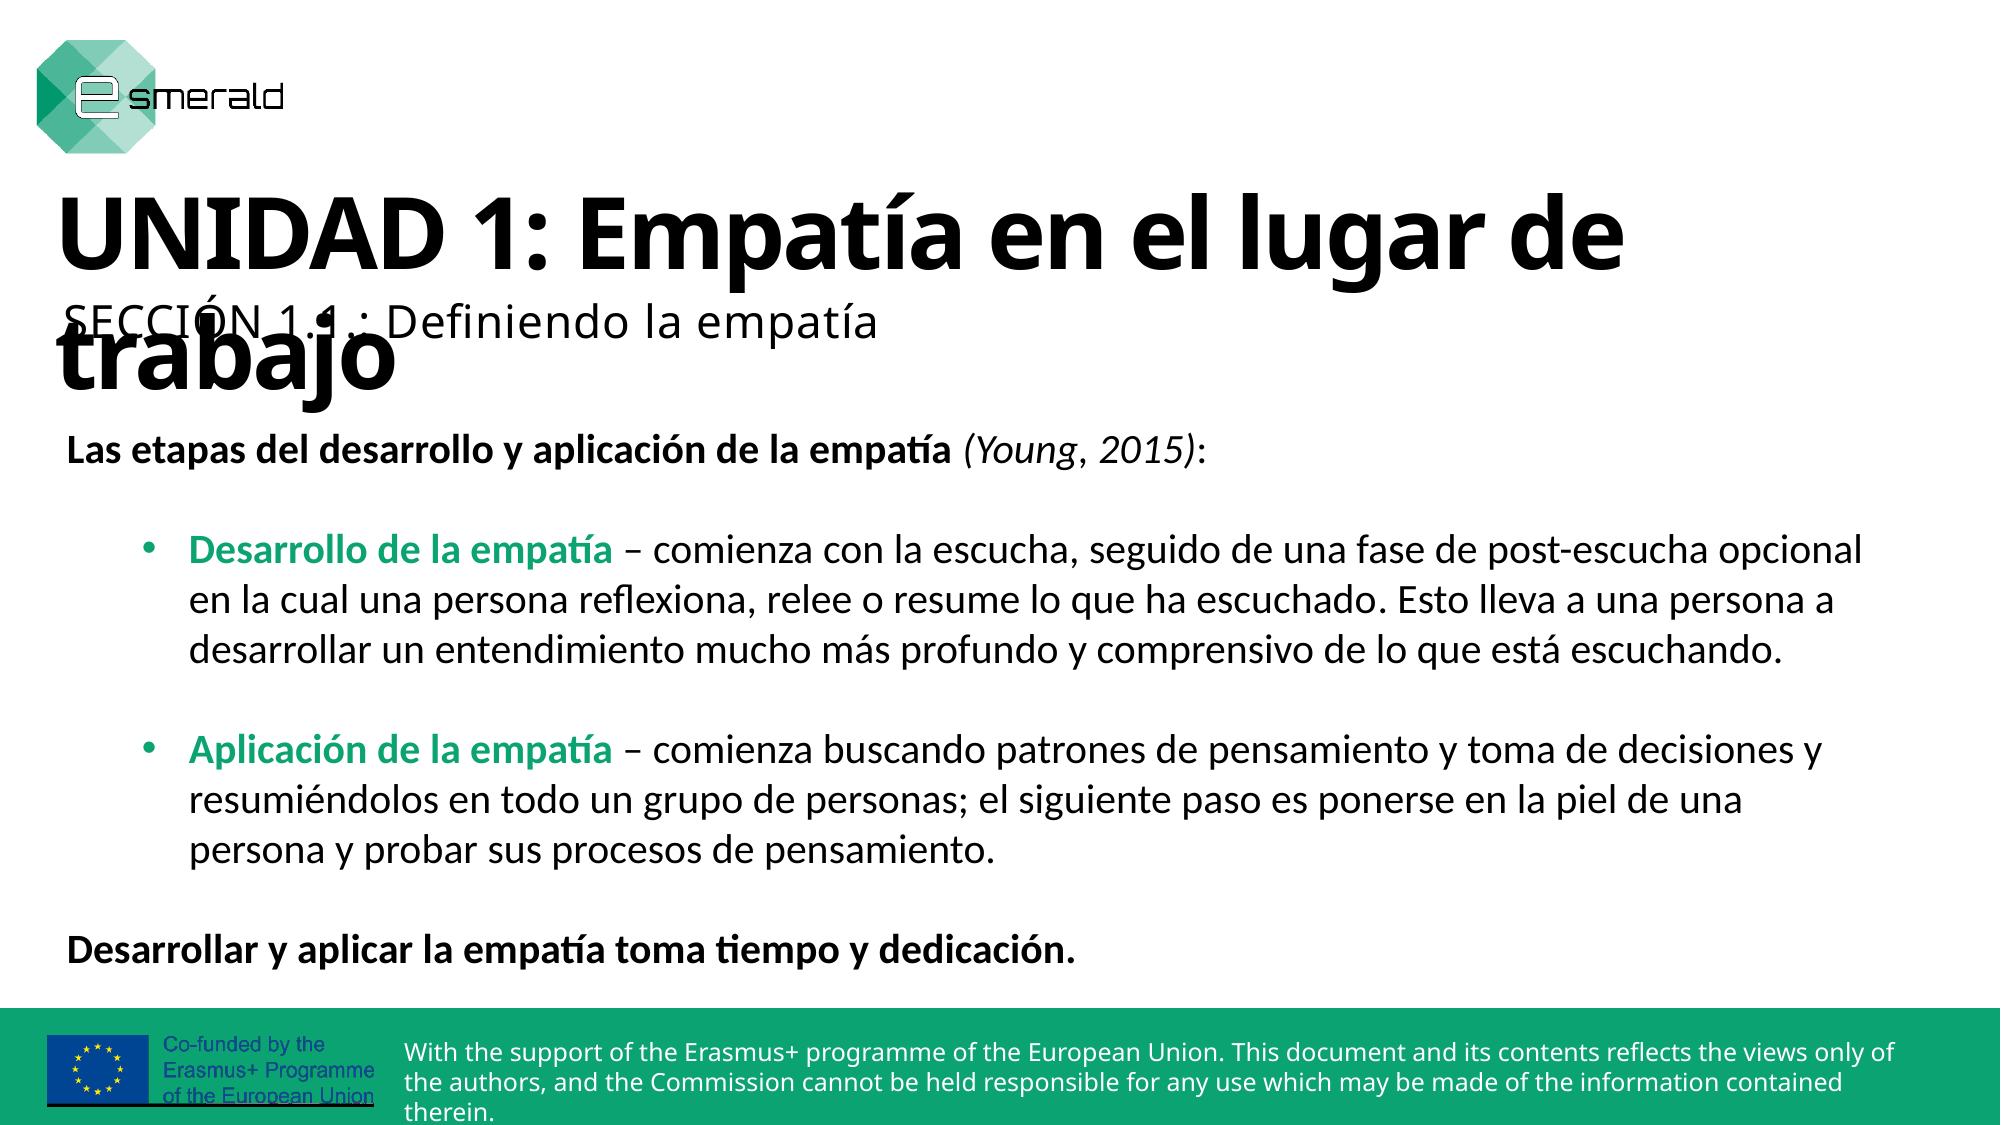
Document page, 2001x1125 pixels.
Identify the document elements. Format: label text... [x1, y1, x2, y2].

text_box UNIDAD 1: Empatía en el lugar de trabajo [52, 167, 1760, 410]
picture [47, 1035, 374, 1107]
text_box SECCIÓN 1.1.: Definiendo la empatía [61, 290, 882, 349]
text_box Las etapas del desarrollo y aplicación de la empatía (Young, 2015): Desarrollo de la empatía – comienza con la escucha, seguido de una fase de post-escucha opcional en la cual una persona reflexiona, relee o resume lo que ha escuchado. Esto lleva a una persona a desarrollar un entendimiento mucho más profundo y comprensivo de lo que está escuchando. Aplicación de la empatía – comienza buscando patrones de pensamiento y toma de decisiones y resumiéndolos en todo un grupo de personas; el siguiente paso es ponerse en la piel de una persona y probar sus procesos de pensamiento. Desarrollar y aplicar la empatía toma tiempo y dedicación. [52, 414, 1881, 980]
picture [15, 18, 302, 169]
